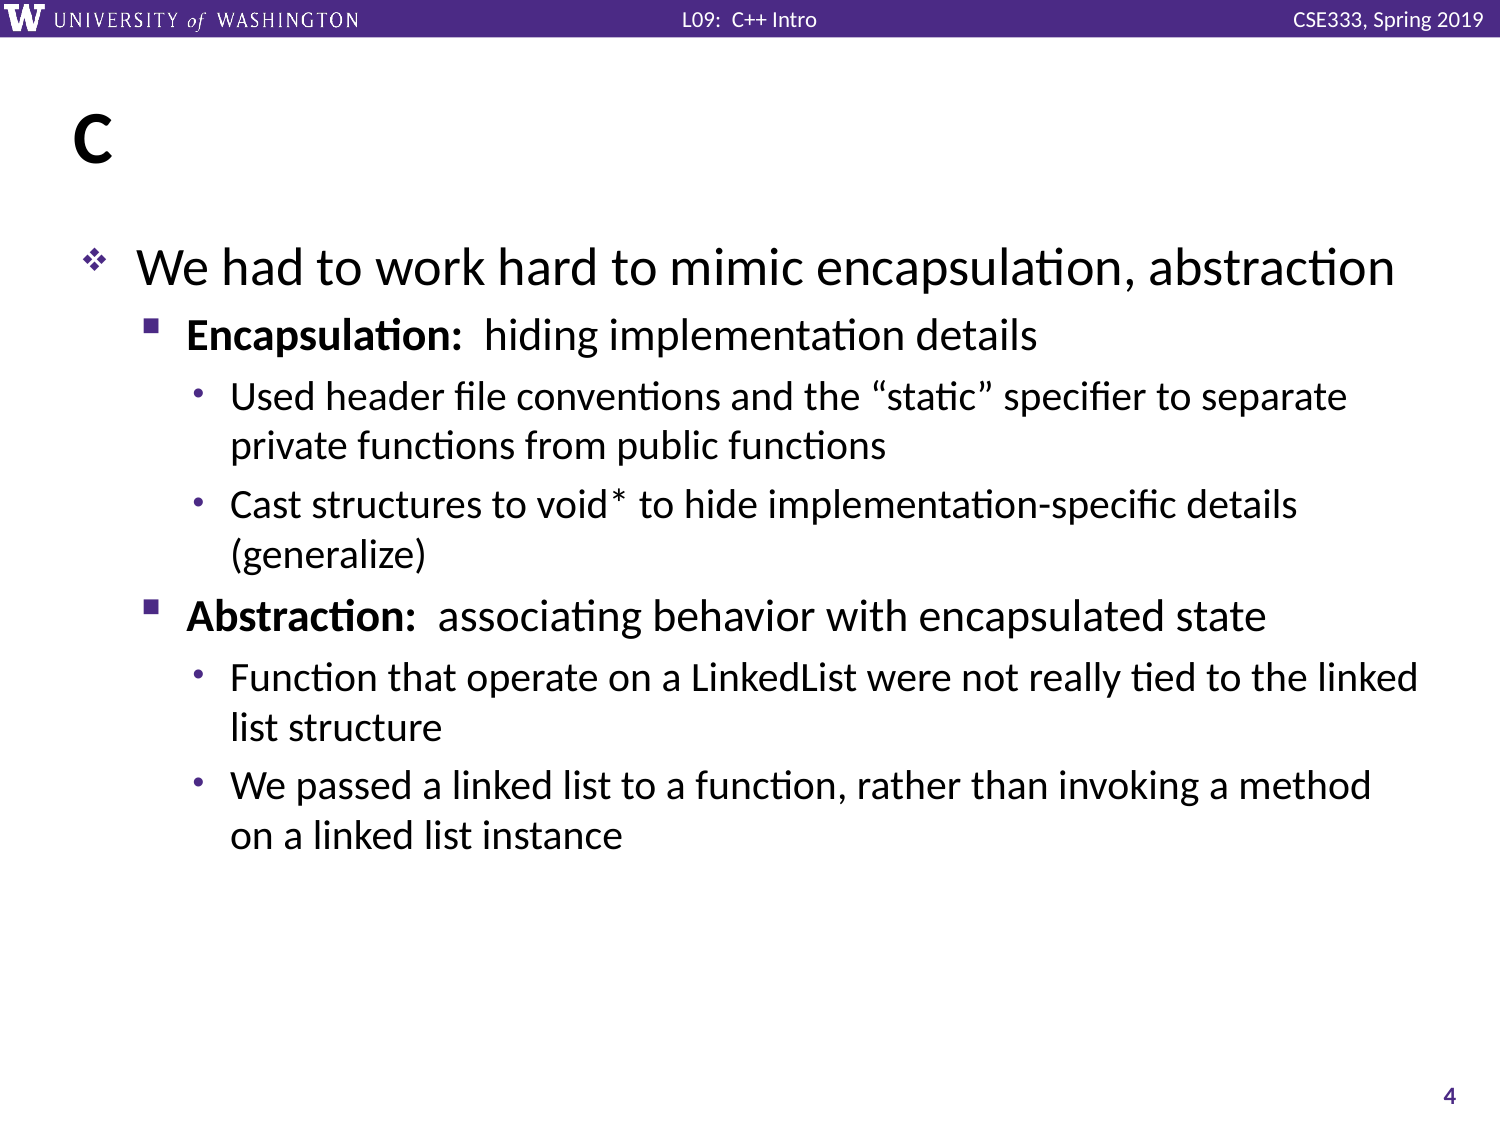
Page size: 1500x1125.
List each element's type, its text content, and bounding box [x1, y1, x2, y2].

slide_number 4 [1400, 1065, 1500, 1125]
list We had to work hard to mimic encapsulation, abstraction Encapsulation: hiding implementation details Used header file conventions and the “static” specifier to separate private functions from public functions Cast structures to void* to hide implementation-specific details (generalize) Abstraction: associating behavior with encapsulated state Function that operate on a LinkedList were not really tied to the linked list structure We passed a linked list to a function, rather than invoking a method on a linked list instance [64, 223, 1438, 1040]
picture [4, 4, 358, 32]
title C [58, 71, 1438, 197]
